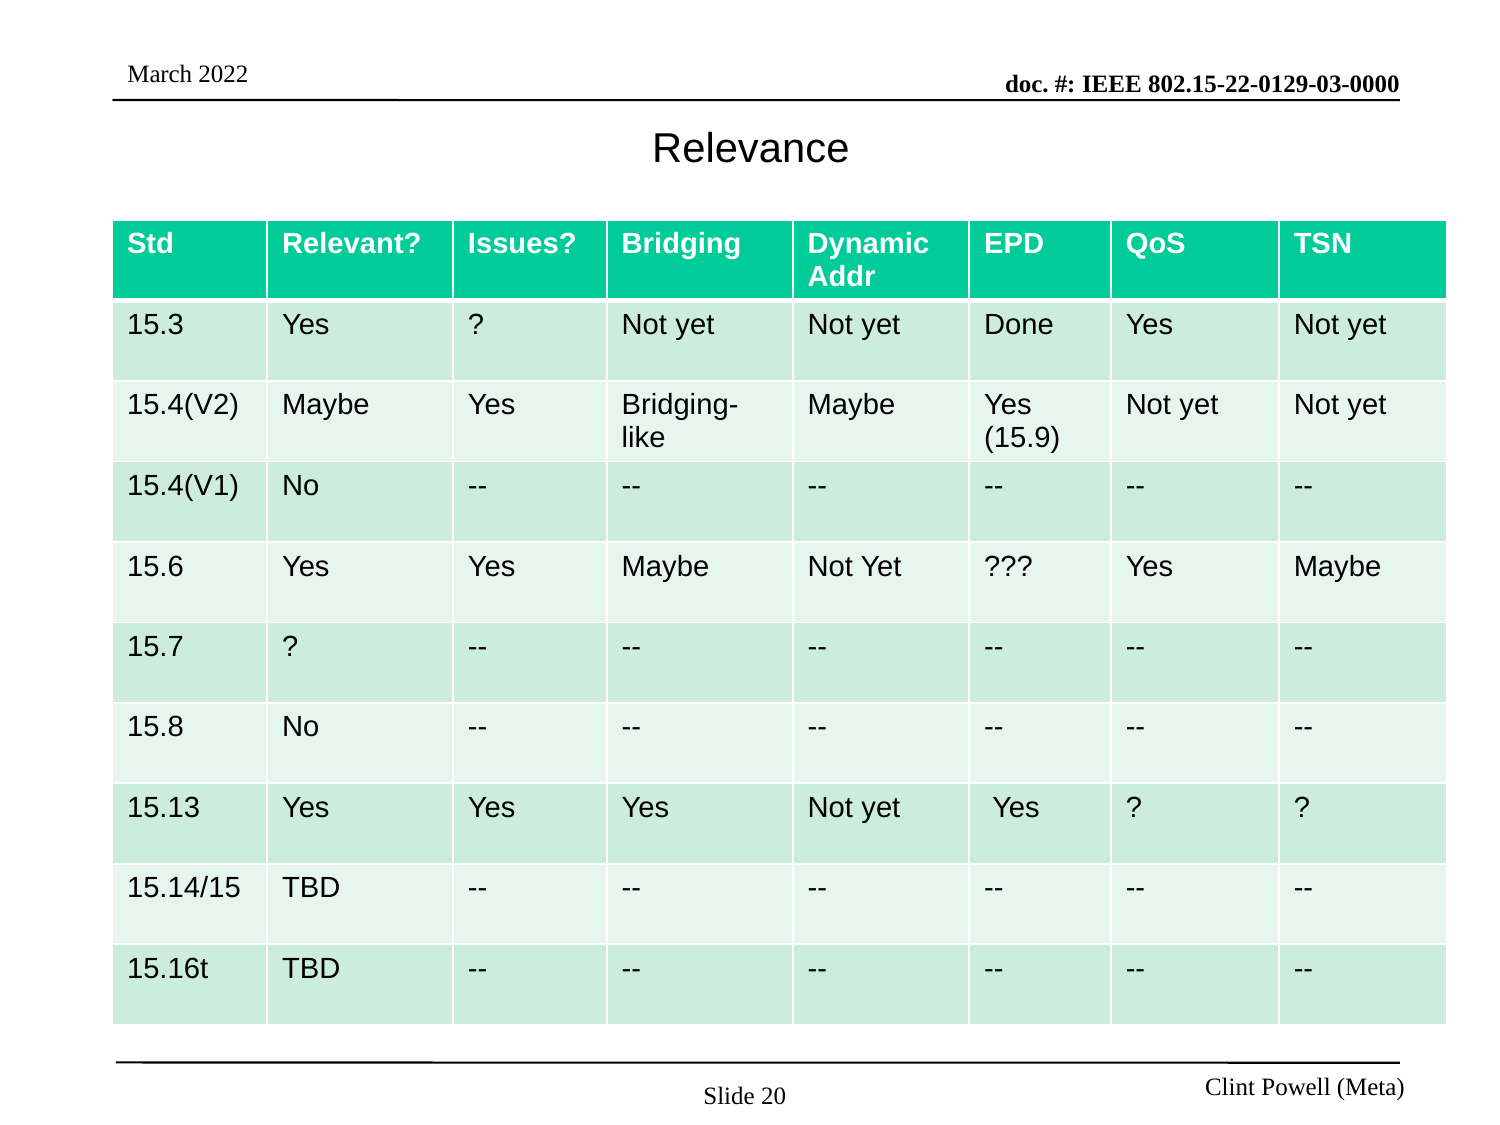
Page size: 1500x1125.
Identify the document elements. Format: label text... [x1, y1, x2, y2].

table_cell Not yet [608, 303, 792, 380]
table_cell -- [1280, 865, 1446, 943]
table_cell TBD [268, 945, 452, 1024]
table_cell No [268, 462, 452, 541]
table_cell Yes (15.9) [970, 382, 1110, 461]
table_cell Maybe [1280, 543, 1446, 622]
table_cell Yes [1112, 543, 1278, 622]
table_header Issues? [454, 221, 606, 298]
table_header Relevant? [268, 221, 452, 298]
table_cell -- [794, 462, 968, 541]
table_cell TBD [268, 865, 452, 943]
table_cell Not yet [1112, 382, 1278, 461]
table_cell ??? [970, 543, 1110, 622]
table_cell -- [970, 704, 1110, 782]
table_cell -- [970, 945, 1110, 1024]
table_cell -- [608, 945, 792, 1024]
table_cell Yes [268, 784, 452, 863]
table_cell -- [794, 865, 968, 943]
table_cell -- [970, 462, 1110, 541]
table_cell -- [794, 945, 968, 1024]
table_cell Yes [454, 543, 606, 622]
table_cell -- [454, 865, 606, 943]
table_cell Not yet [794, 784, 968, 863]
table_cell -- [608, 623, 792, 702]
table_cell Yes [1112, 303, 1278, 380]
table_cell -- [1280, 623, 1446, 702]
table_cell -- [608, 462, 792, 541]
table_cell -- [1112, 865, 1278, 943]
table_cell 15.16t [113, 945, 266, 1024]
table_cell -- [1280, 704, 1446, 782]
table_cell 15.4(V1) [113, 462, 266, 541]
table_header QoS [1112, 221, 1278, 298]
table_cell 15.3 [113, 303, 266, 380]
table_cell -- [1112, 462, 1278, 541]
table_cell 15.8 [113, 704, 266, 782]
table_cell -- [1112, 623, 1278, 702]
table_cell -- [1280, 945, 1446, 1024]
table_cell -- [794, 704, 968, 782]
table_cell -- [970, 623, 1110, 702]
table_cell Yes [268, 543, 452, 622]
table_cell Yes [454, 382, 606, 461]
table_cell Not yet [1280, 303, 1446, 380]
table_cell -- [1112, 704, 1278, 782]
title Relevance [114, 112, 1388, 179]
table_cell Yes [970, 784, 1110, 863]
table_cell ? [454, 303, 606, 380]
table_cell Done [970, 303, 1110, 380]
table_cell Not Yet [794, 543, 968, 622]
table_header TSN [1280, 221, 1446, 298]
table_cell -- [794, 623, 968, 702]
table_cell -- [1112, 945, 1278, 1024]
table_cell Yes [268, 303, 452, 380]
table_header Std [113, 221, 266, 298]
table_header Bridging [608, 221, 792, 298]
table_cell 15.4(V2) [113, 382, 266, 461]
table_cell 15.7 [113, 623, 266, 702]
table_cell -- [608, 704, 792, 782]
table_cell No [268, 704, 452, 782]
table_header Dynamic Addr [794, 221, 968, 298]
table_cell Yes [608, 784, 792, 863]
table_cell -- [970, 865, 1110, 943]
table_cell -- [454, 462, 606, 541]
table_cell -- [608, 865, 792, 943]
table_cell 15.6 [113, 543, 266, 622]
table_cell Maybe [608, 543, 792, 622]
table_cell -- [454, 623, 606, 702]
table_cell ? [268, 623, 452, 702]
table_cell Maybe [268, 382, 452, 461]
table_cell Not yet [794, 303, 968, 380]
table_cell Yes [454, 784, 606, 863]
table_cell Maybe [794, 382, 968, 461]
table_cell -- [1280, 462, 1446, 541]
table_cell -- [454, 945, 606, 1024]
table_cell Not yet [1280, 382, 1446, 461]
table_cell -- [454, 704, 606, 782]
slide_number Slide 20 [690, 1075, 799, 1115]
table_header EPD [970, 221, 1110, 298]
table_cell 15.13 [113, 784, 266, 863]
table_cell ? [1280, 784, 1446, 863]
table_cell 15.14/15 [113, 865, 266, 943]
table_cell Bridging-like [608, 382, 792, 461]
table_cell ? [1112, 784, 1278, 863]
